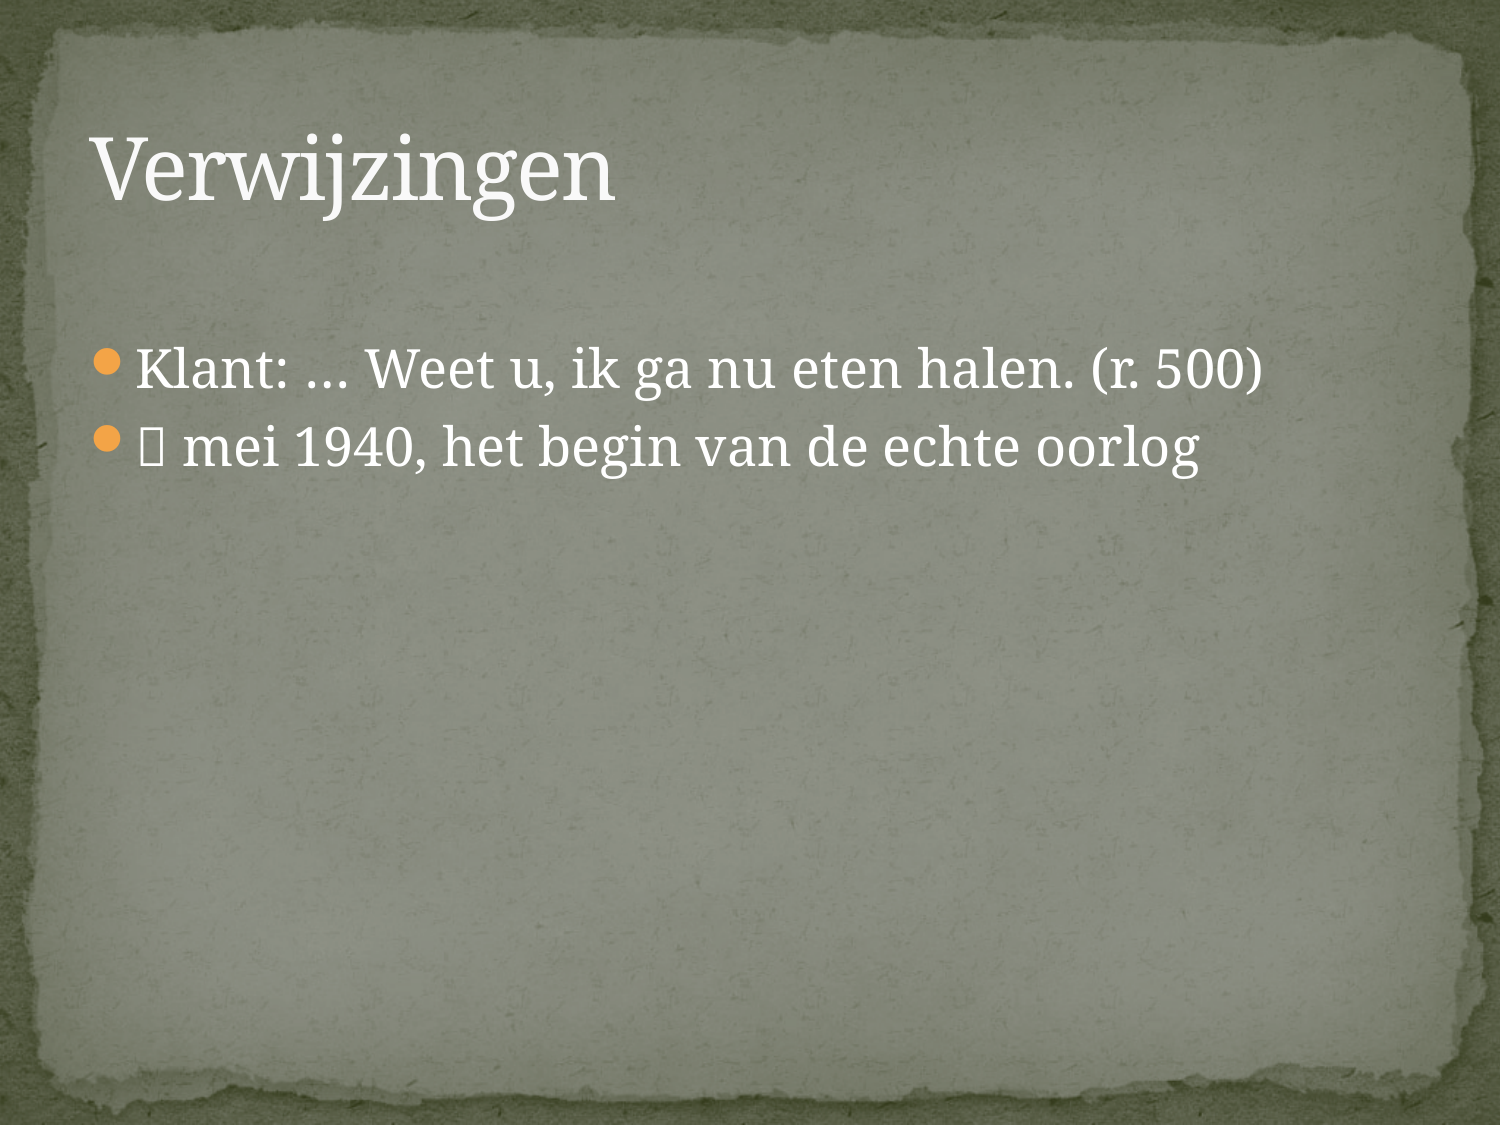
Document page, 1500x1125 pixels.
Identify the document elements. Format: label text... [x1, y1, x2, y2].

list Klant: … Weet u, ik ga nu eten halen. (r. 500)  mei 1940, het begin van de echte oorlog [75, 249, 1425, 1000]
title Verwijzingen [74, 24, 1425, 225]
